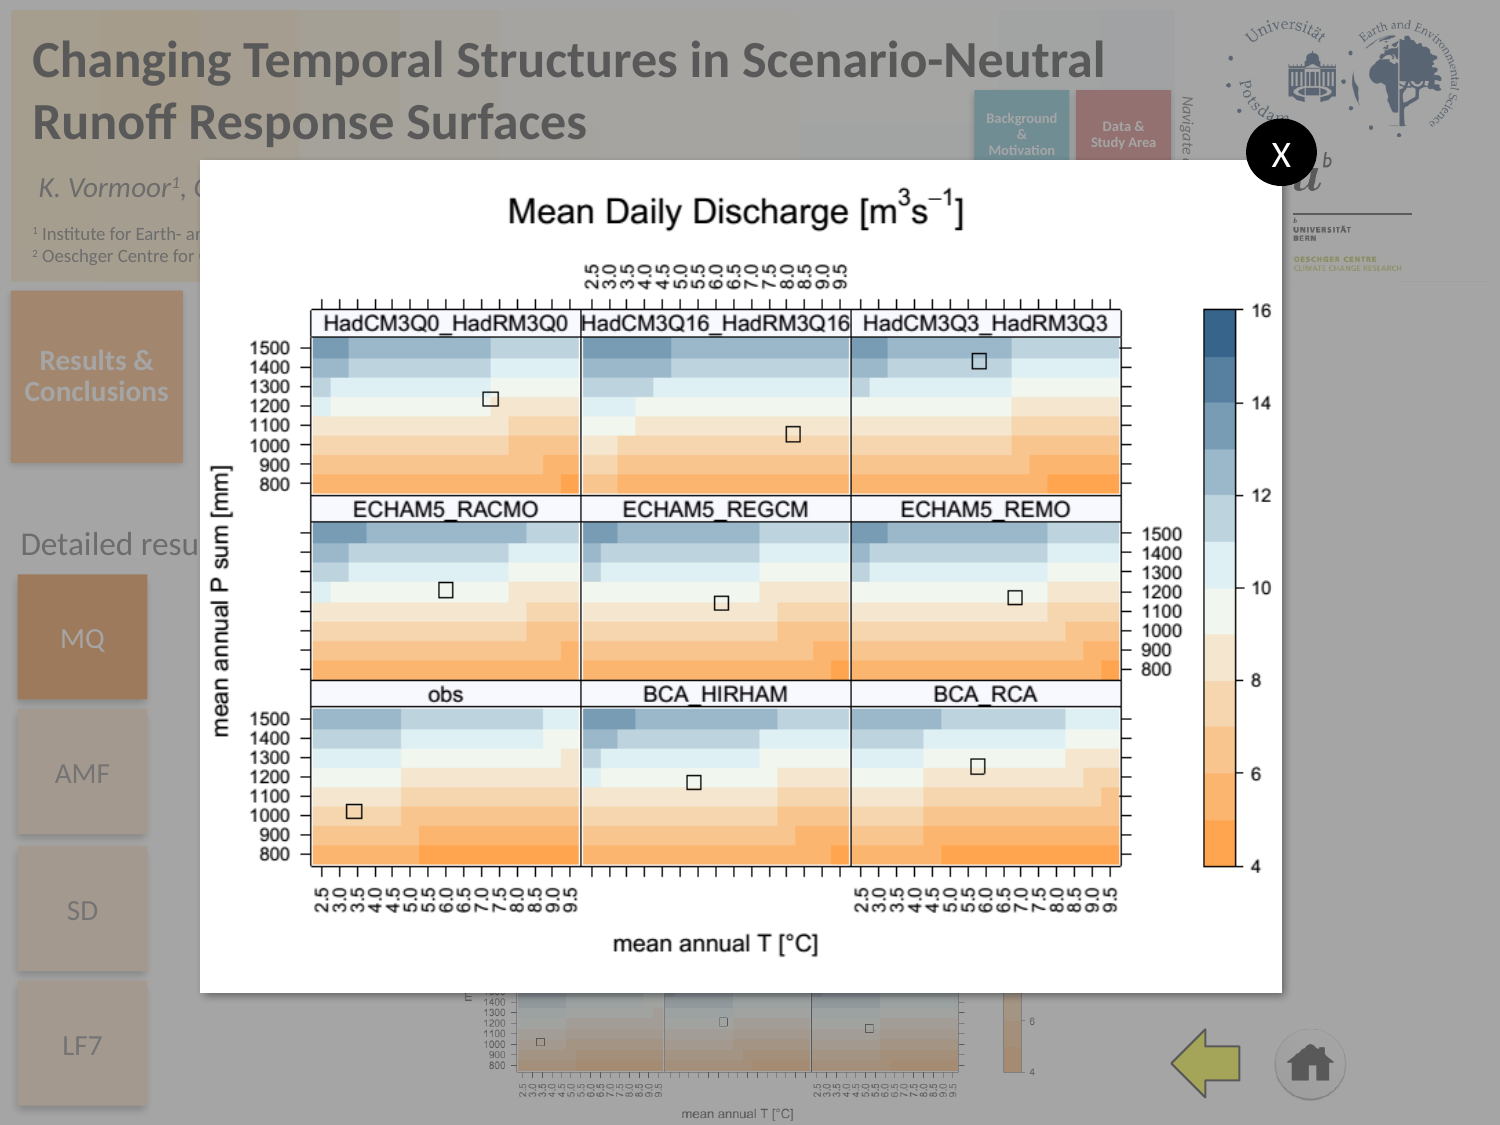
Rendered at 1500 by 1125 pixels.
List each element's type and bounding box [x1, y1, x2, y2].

text_box [974, 89, 1172, 159]
picture [0, 0, 1500, 1125]
text_box [10, 290, 184, 464]
